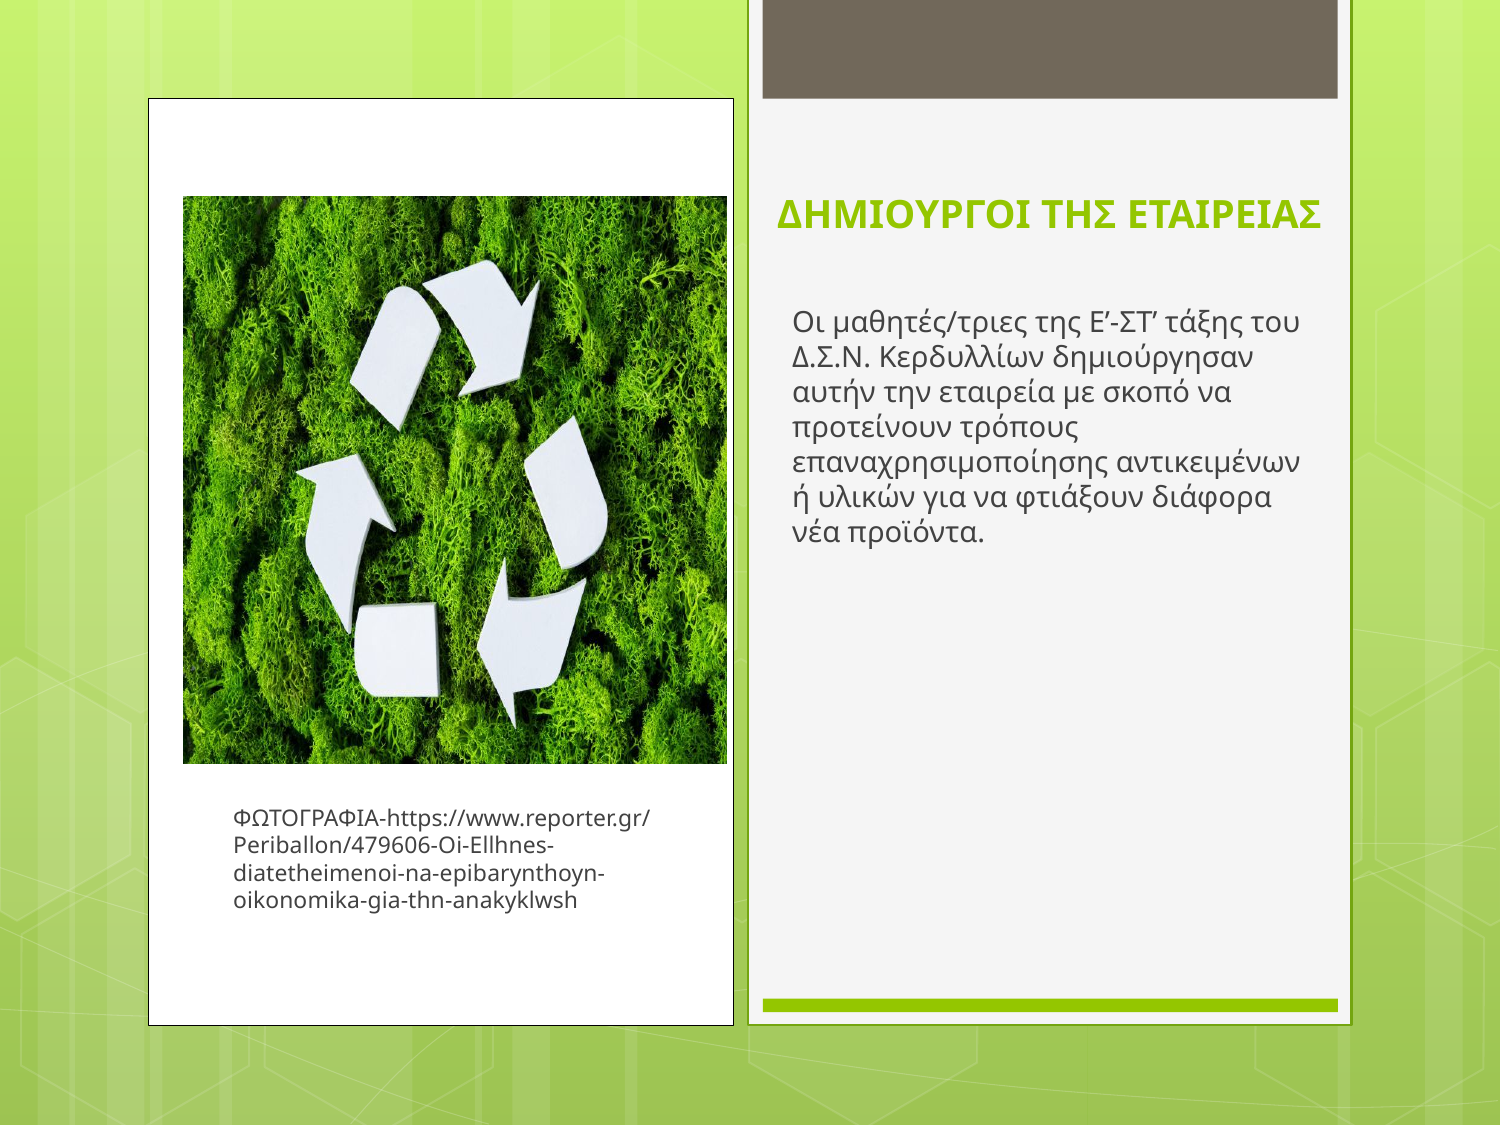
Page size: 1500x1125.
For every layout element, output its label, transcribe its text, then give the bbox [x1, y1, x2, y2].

title ΔΗΜΙΟΥΡΓΟΙ ΤΗΣ ΕΤΑΙΡΕΙΑΣ [761, 0, 1345, 244]
text_box ΦΩΤΟΓΡΑΦΙΑ-https://www.reporter.gr/Periballon/479606-Oi-Ellhnes-diatetheimenoi-na-epibarynthoyn-oikonomika-gia-thn-anakyklwsh [218, 795, 688, 921]
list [182, 196, 727, 764]
list Οι μαθητές/τριες της Ε’-ΣΤ’ τάξης του Δ.Σ.Ν. Κερδυλλίων δημιούργησαν αυτήν την εταιρεία με σκοπό να προτείνουν τρόπους επαναχρησιμοποίησης αντικειμένων ή υλικών για να φτιάξουν διάφορα νέα προϊόντα. [776, 255, 1319, 657]
